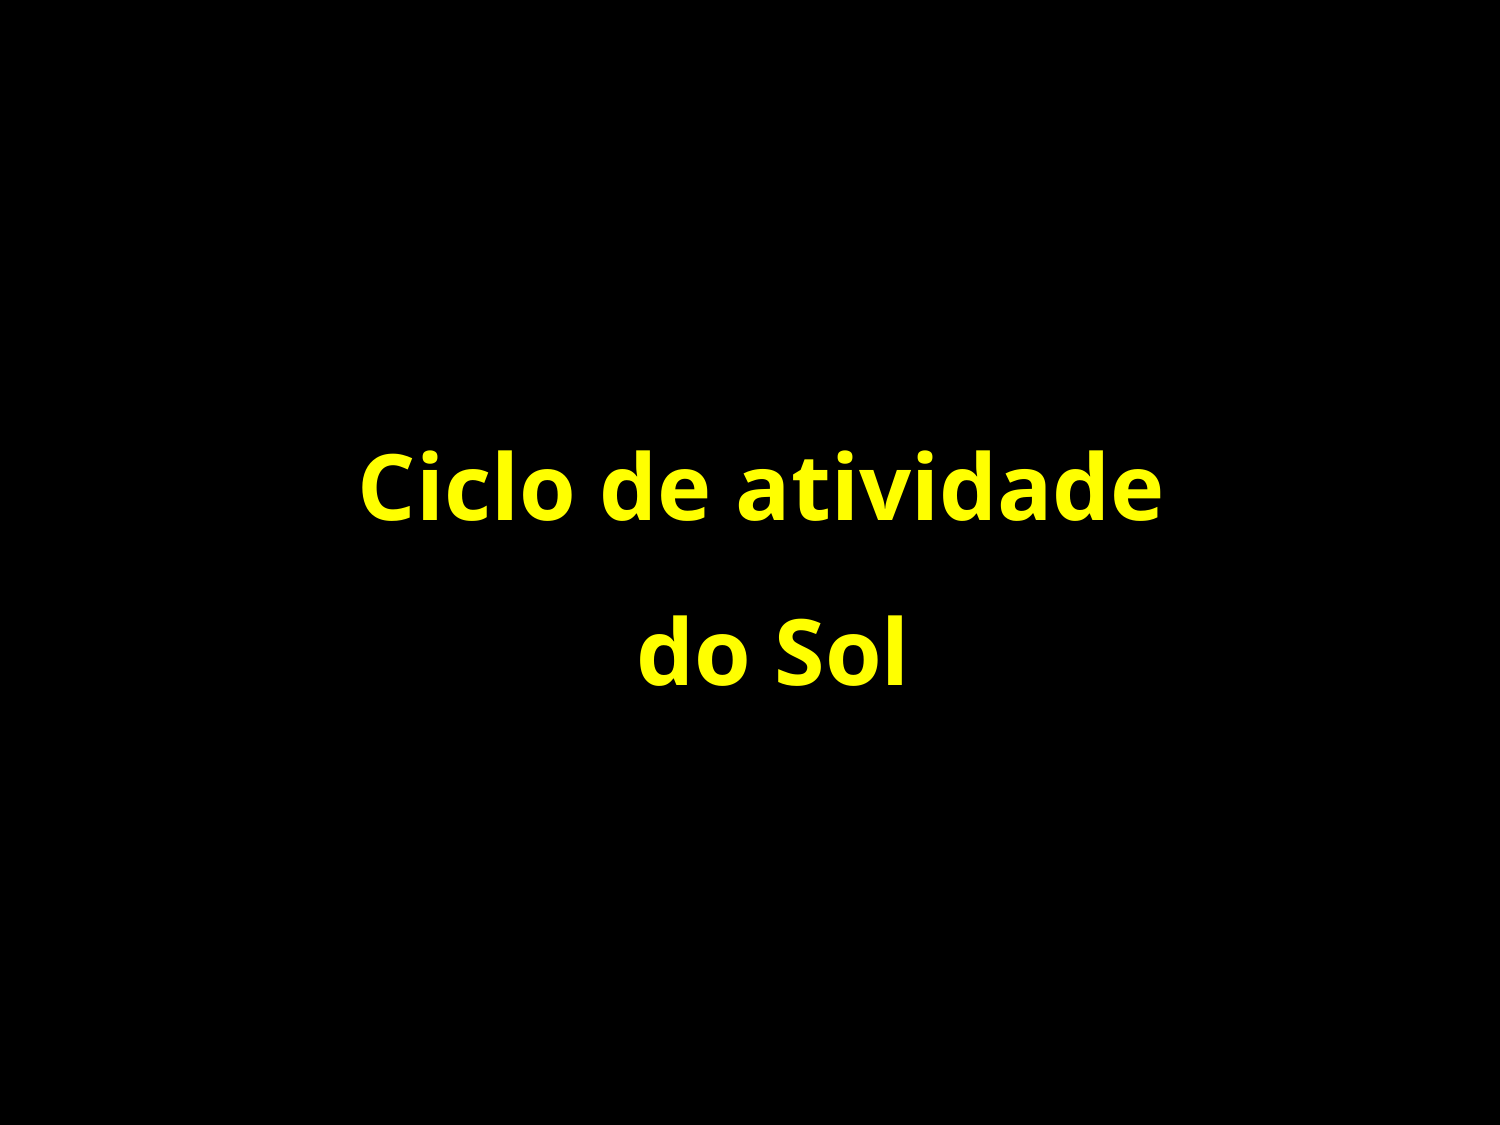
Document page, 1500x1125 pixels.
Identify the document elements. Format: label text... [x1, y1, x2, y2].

title Ciclo de atividade do Sol [46, 445, 1500, 634]
